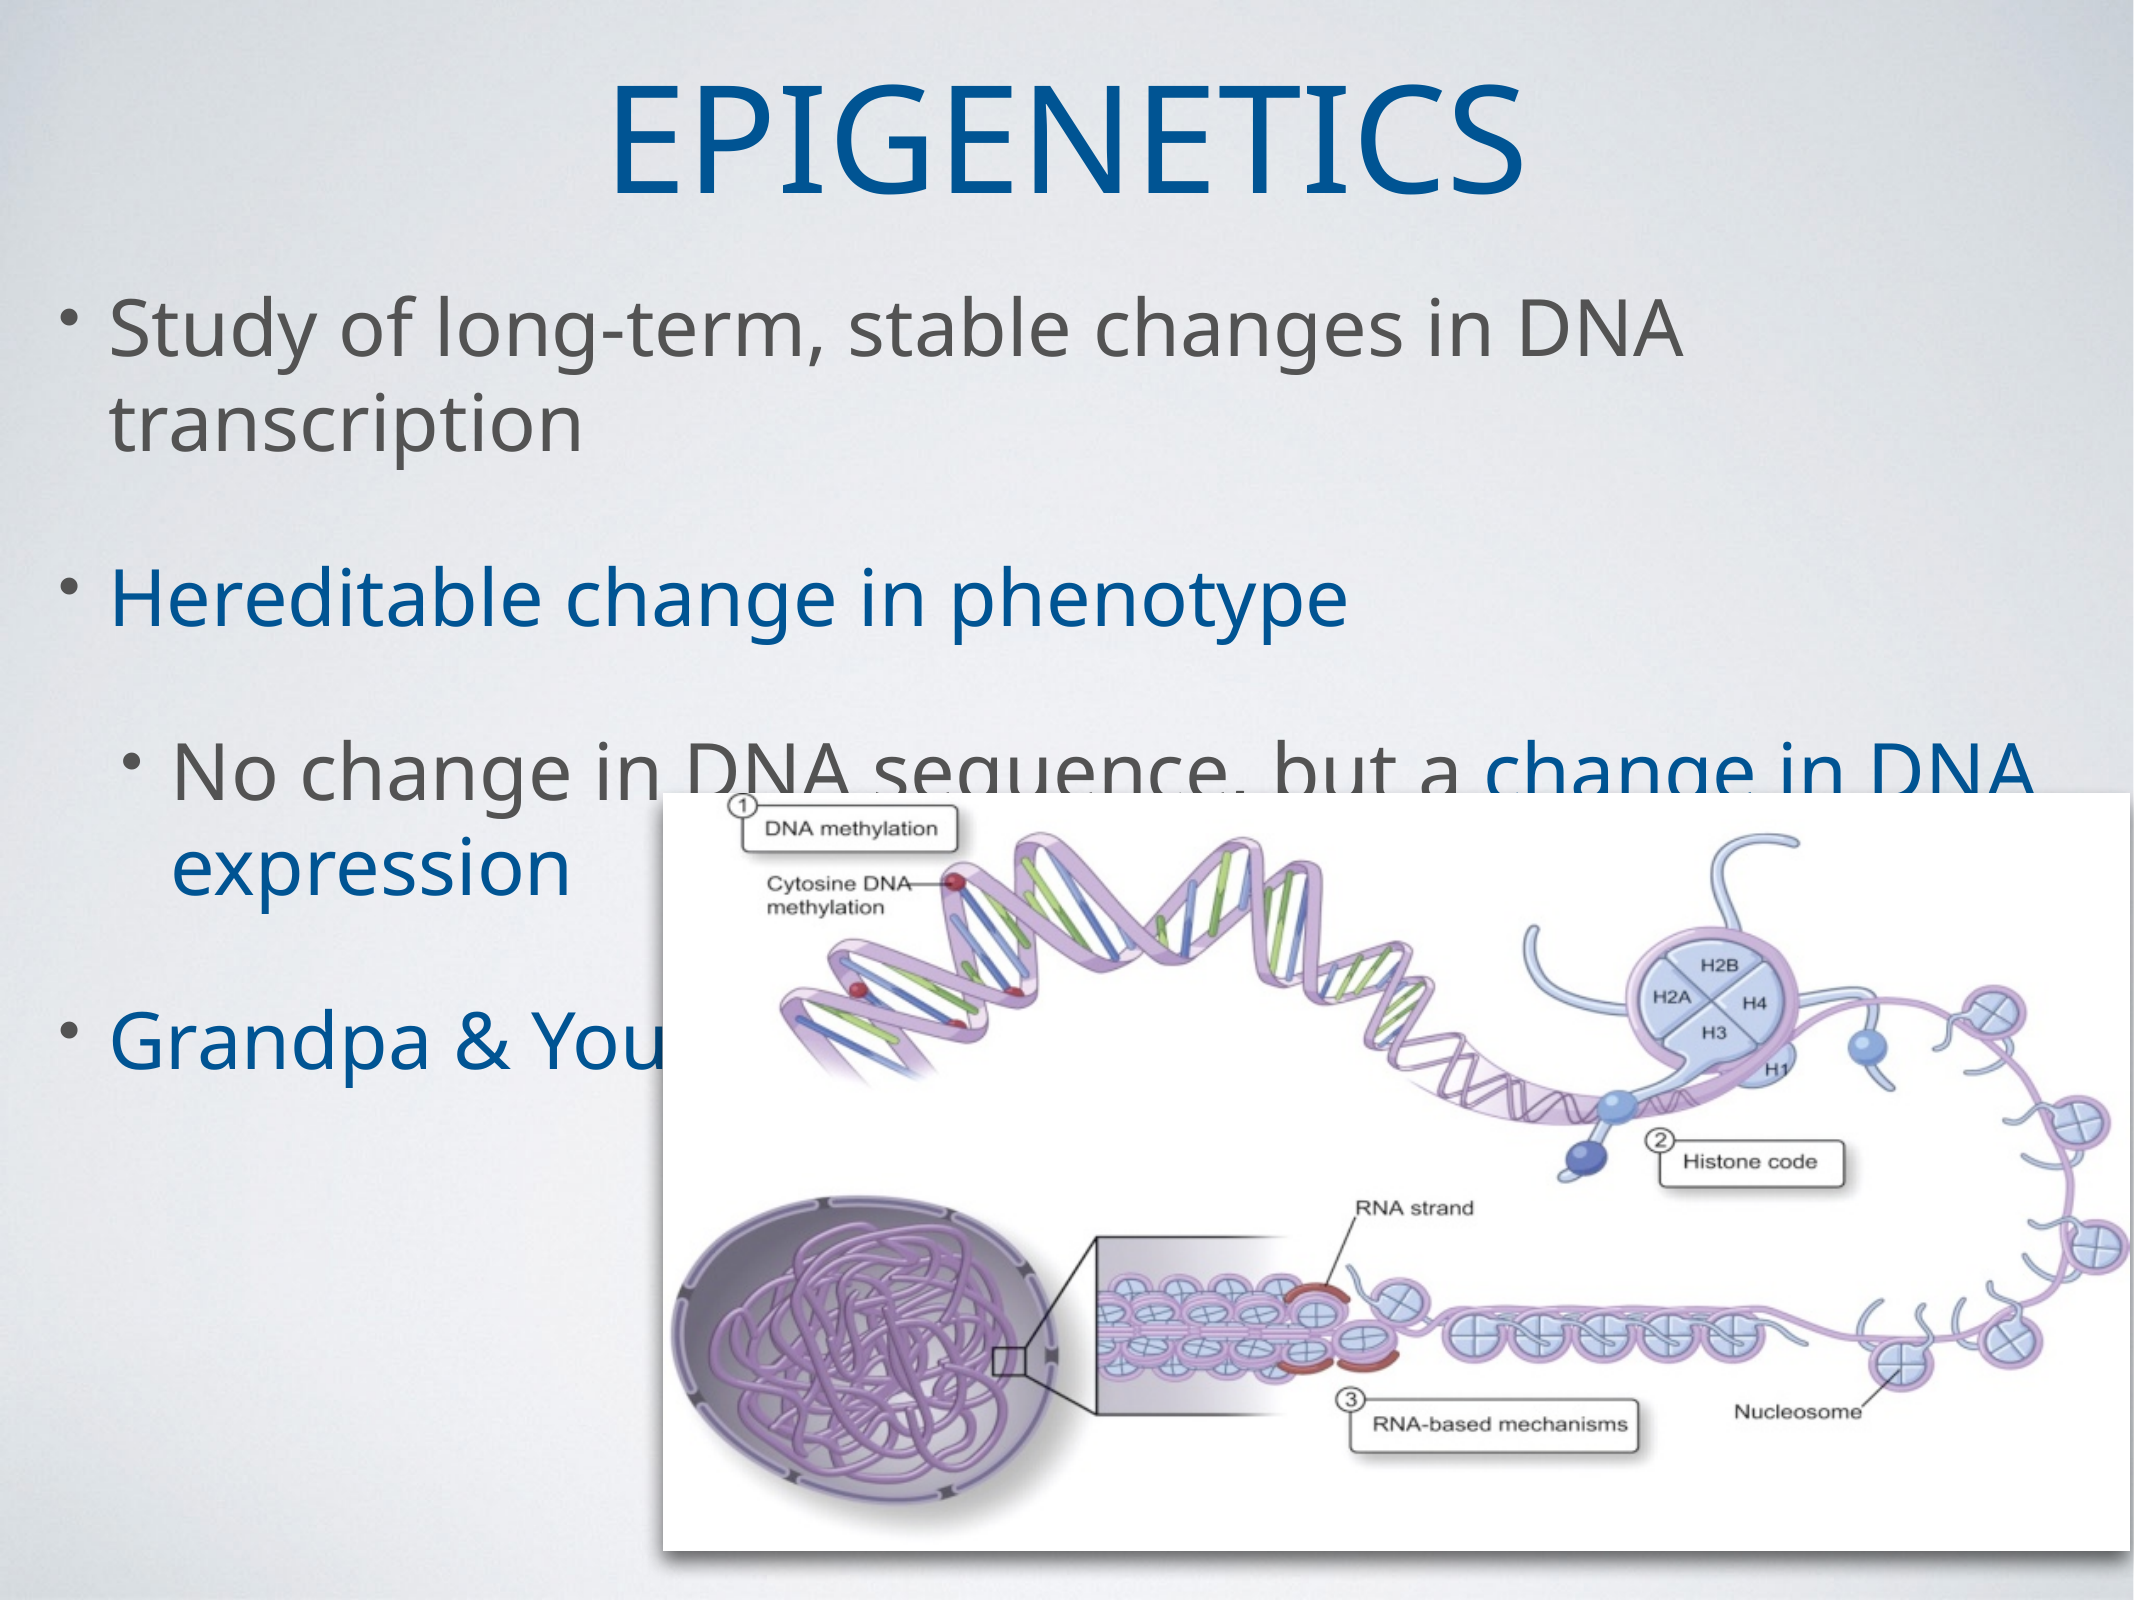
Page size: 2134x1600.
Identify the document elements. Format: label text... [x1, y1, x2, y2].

picture [0, 0, 2134, 1600]
title Epigenetics [57, 0, 2076, 212]
list Study of long-term, stable changes in DNA transcription Hereditable change in phenotype No change in DNA sequence, but a change in DNA expression Grandpa & You [57, 212, 2076, 1151]
